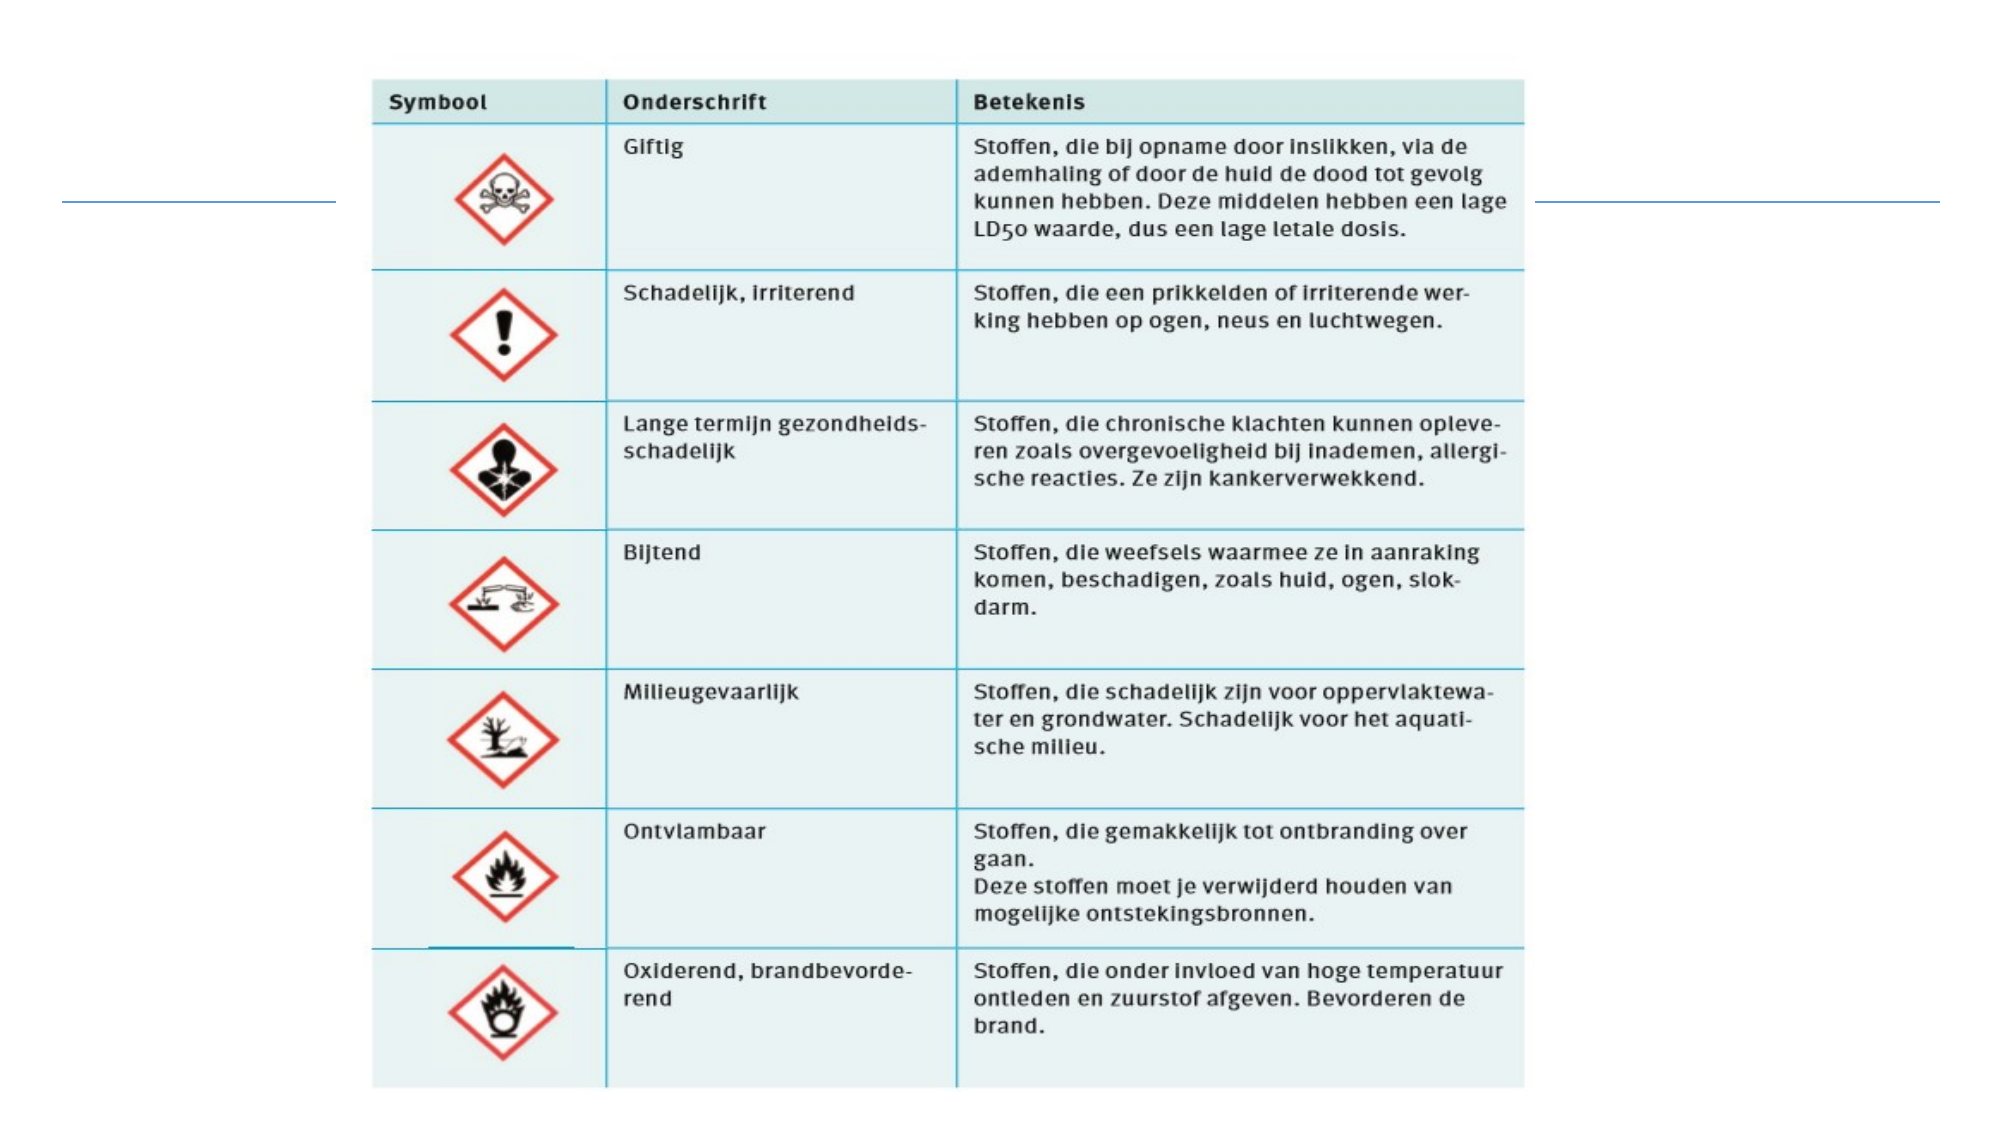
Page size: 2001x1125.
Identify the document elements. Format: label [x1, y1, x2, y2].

picture [336, 33, 1535, 1092]
